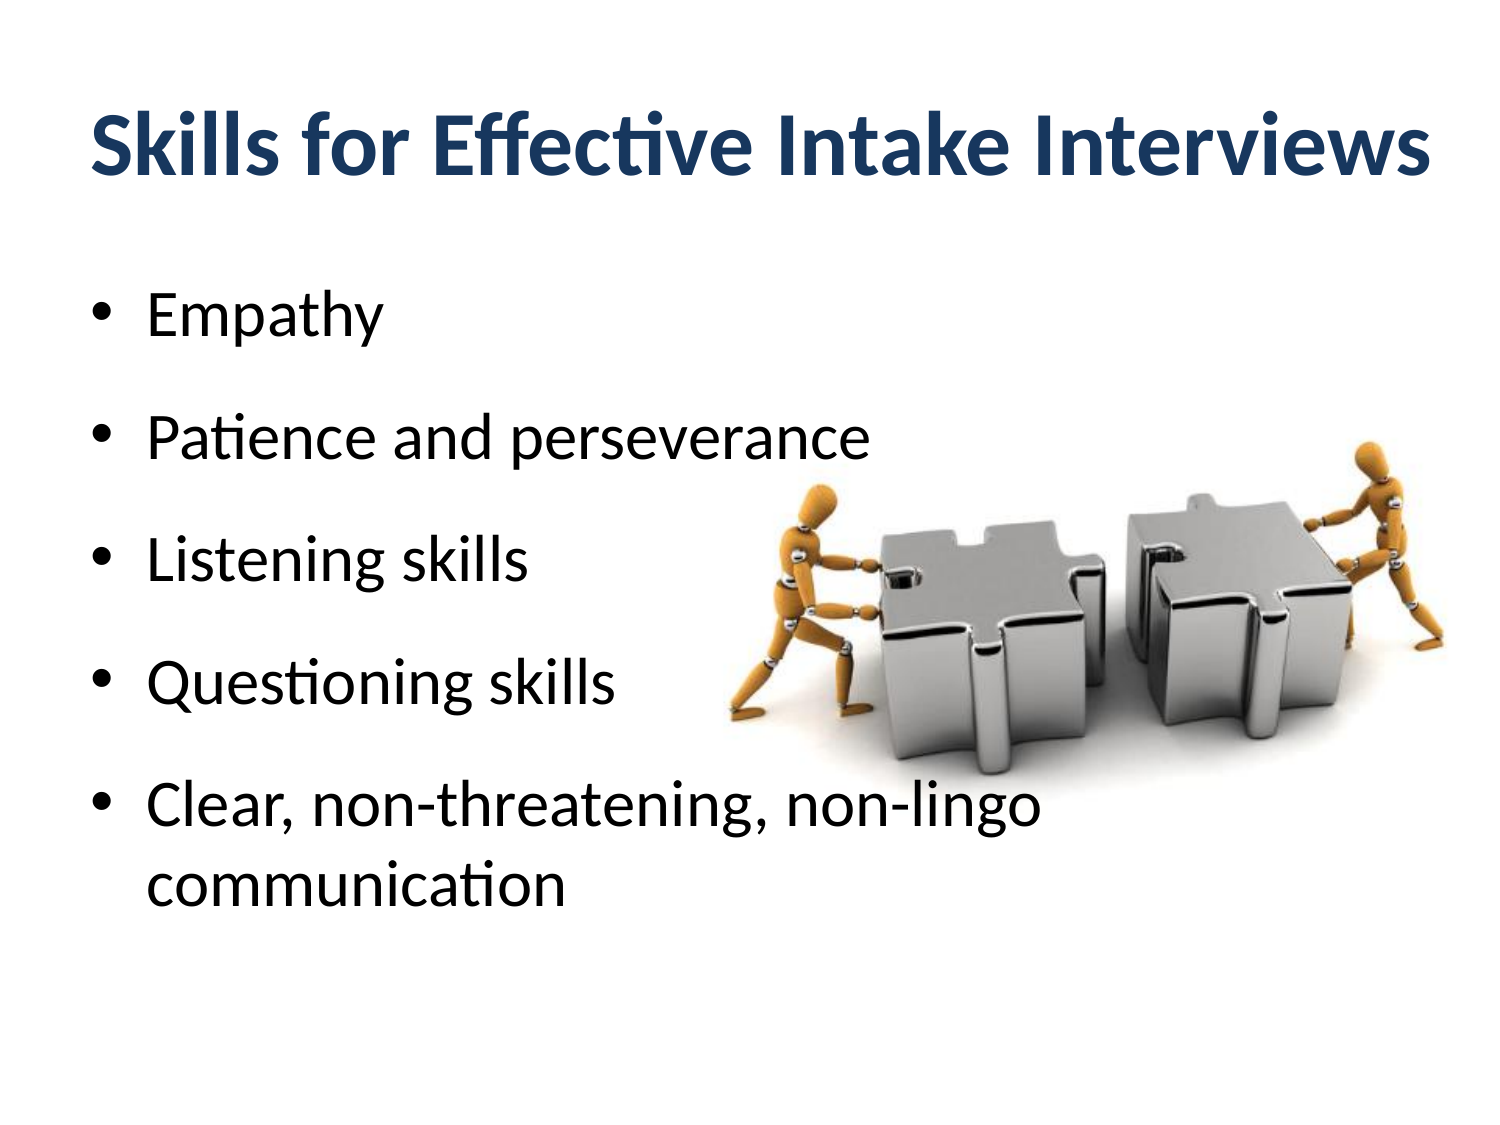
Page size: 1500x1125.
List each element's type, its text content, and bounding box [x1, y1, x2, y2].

picture [624, 264, 1500, 938]
title Skills for Effective Intake Interviews [75, 45, 1500, 233]
list Empathy Patience and perseverance Listening skills Questioning skills Clear, non-threatening, non-lingo communication [75, 262, 1425, 1005]
